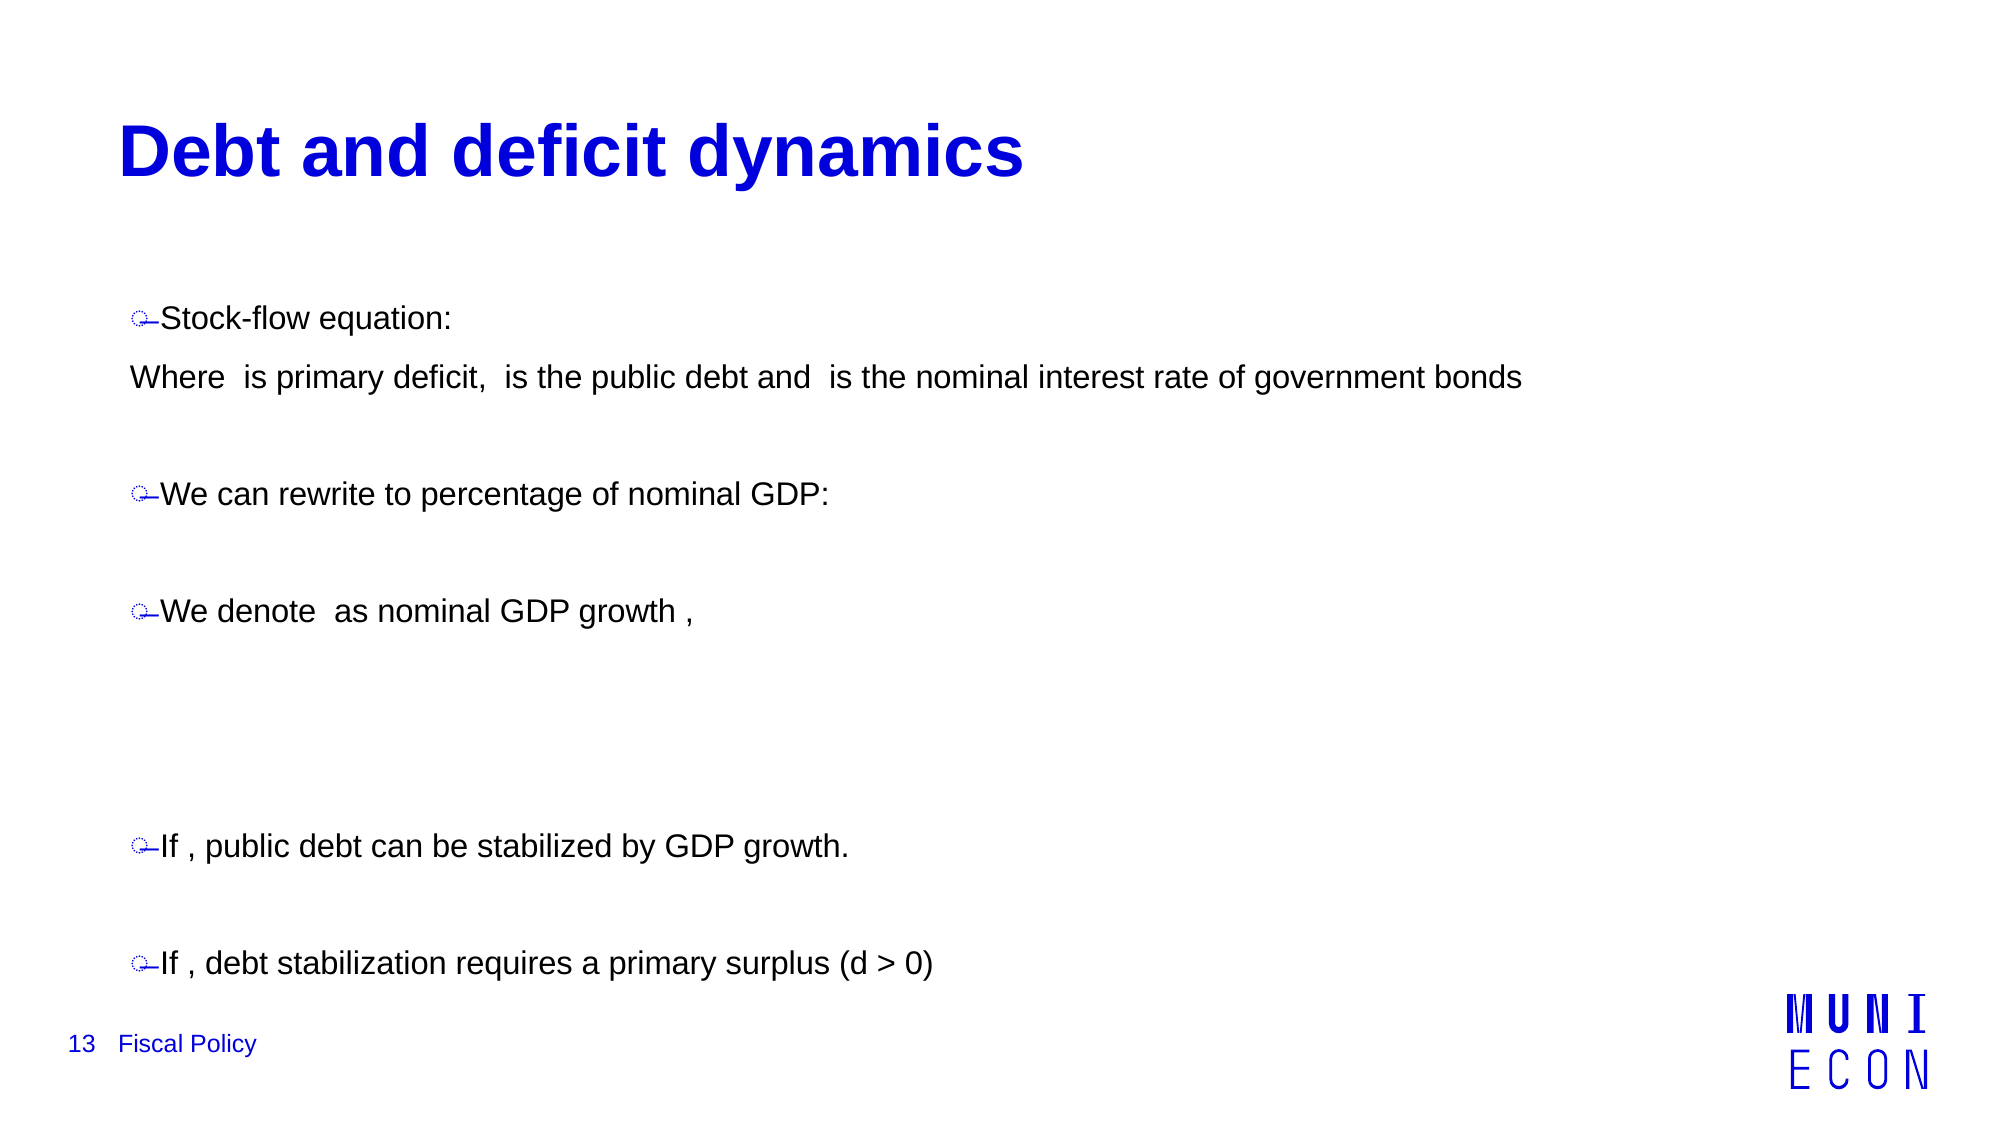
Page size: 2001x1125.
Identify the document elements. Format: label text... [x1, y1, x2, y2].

title Debt and deﬁcit dynamics [118, 118, 1883, 193]
footer Fiscal Policy [118, 1021, 1418, 1063]
slide_number 13 [67, 1021, 110, 1063]
